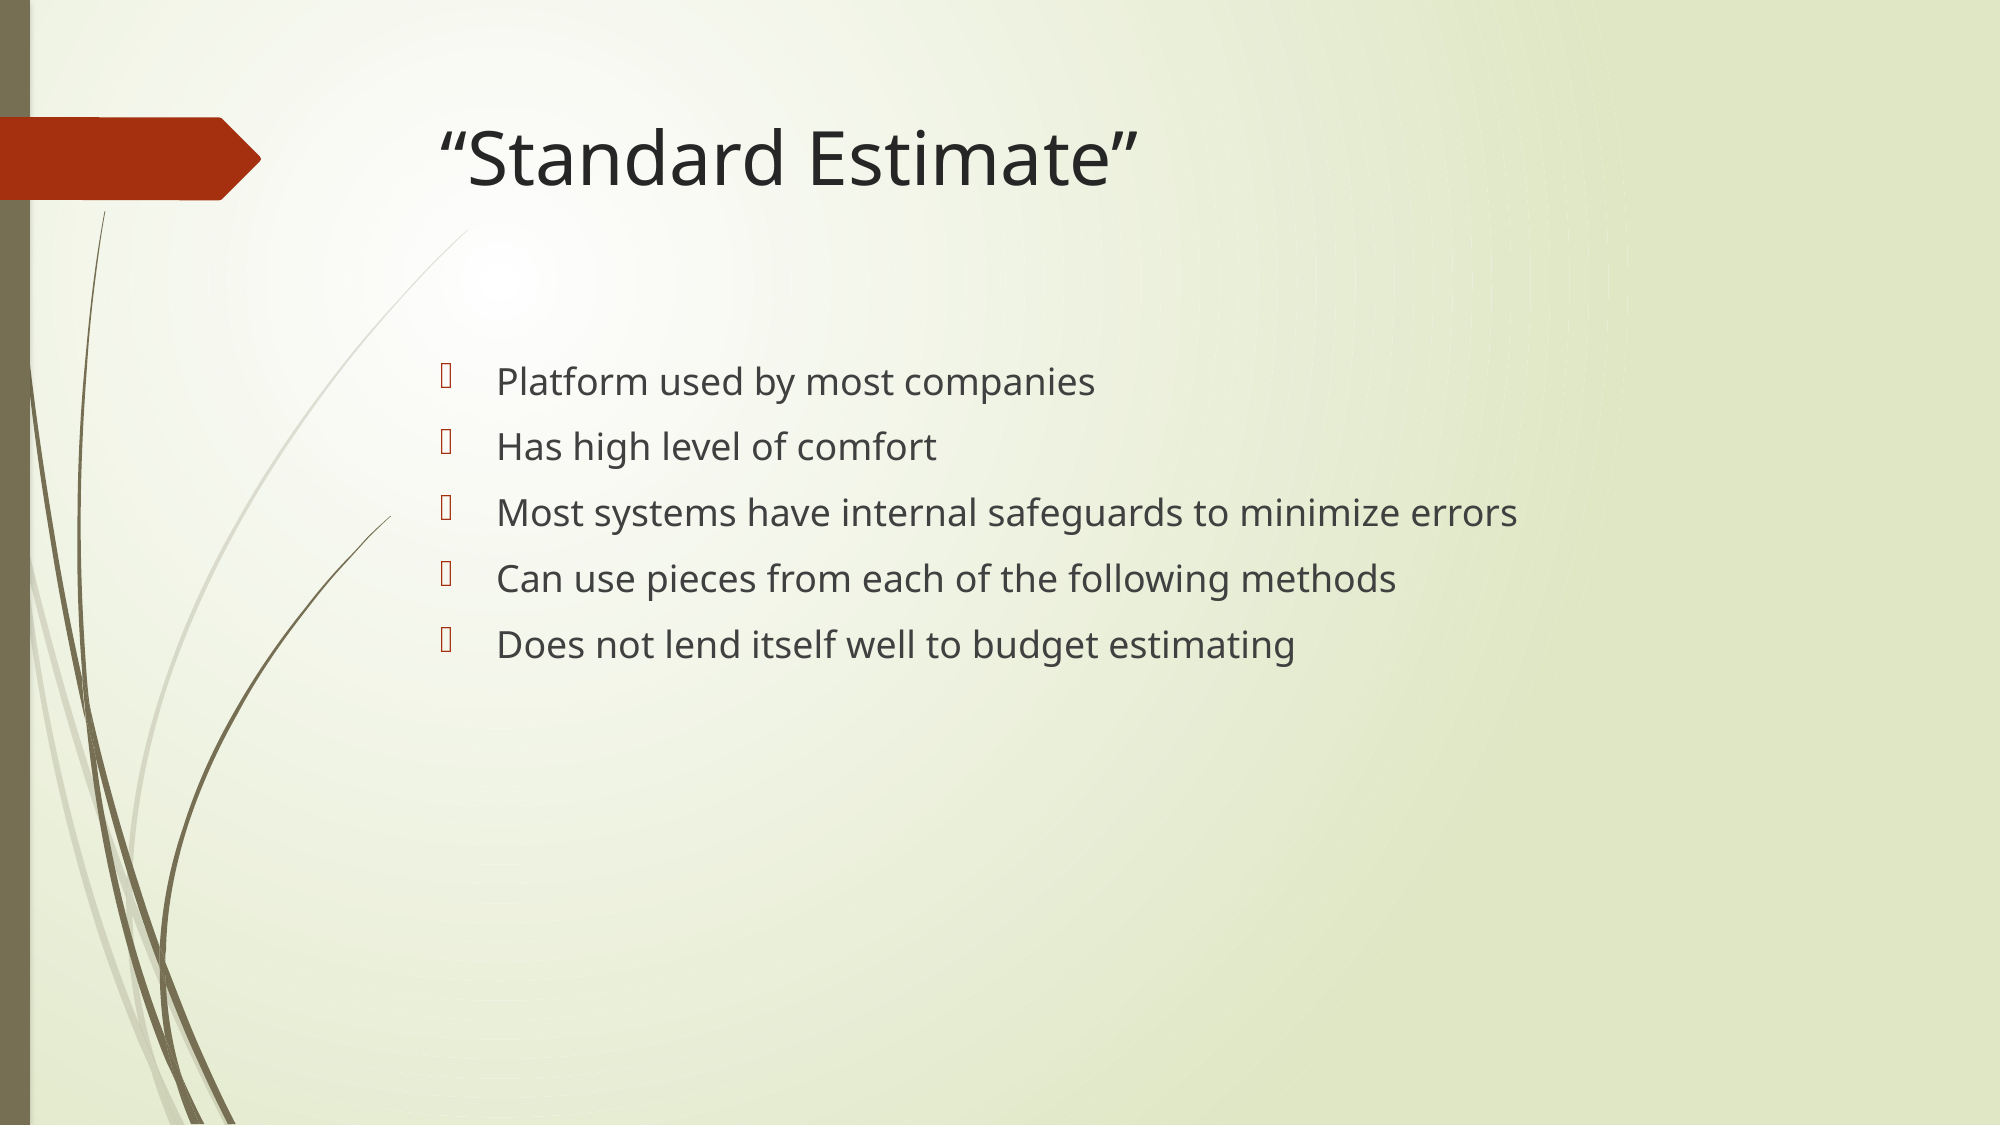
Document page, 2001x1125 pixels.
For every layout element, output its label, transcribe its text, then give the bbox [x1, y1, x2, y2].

title “Standard Estimate” [425, 102, 1888, 313]
list Platform used by most companies Has high level of comfort Most systems have internal safeguards to minimize errors Can use pieces from each of the following methods Does not lend itself well to budget estimating [424, 350, 1888, 988]
